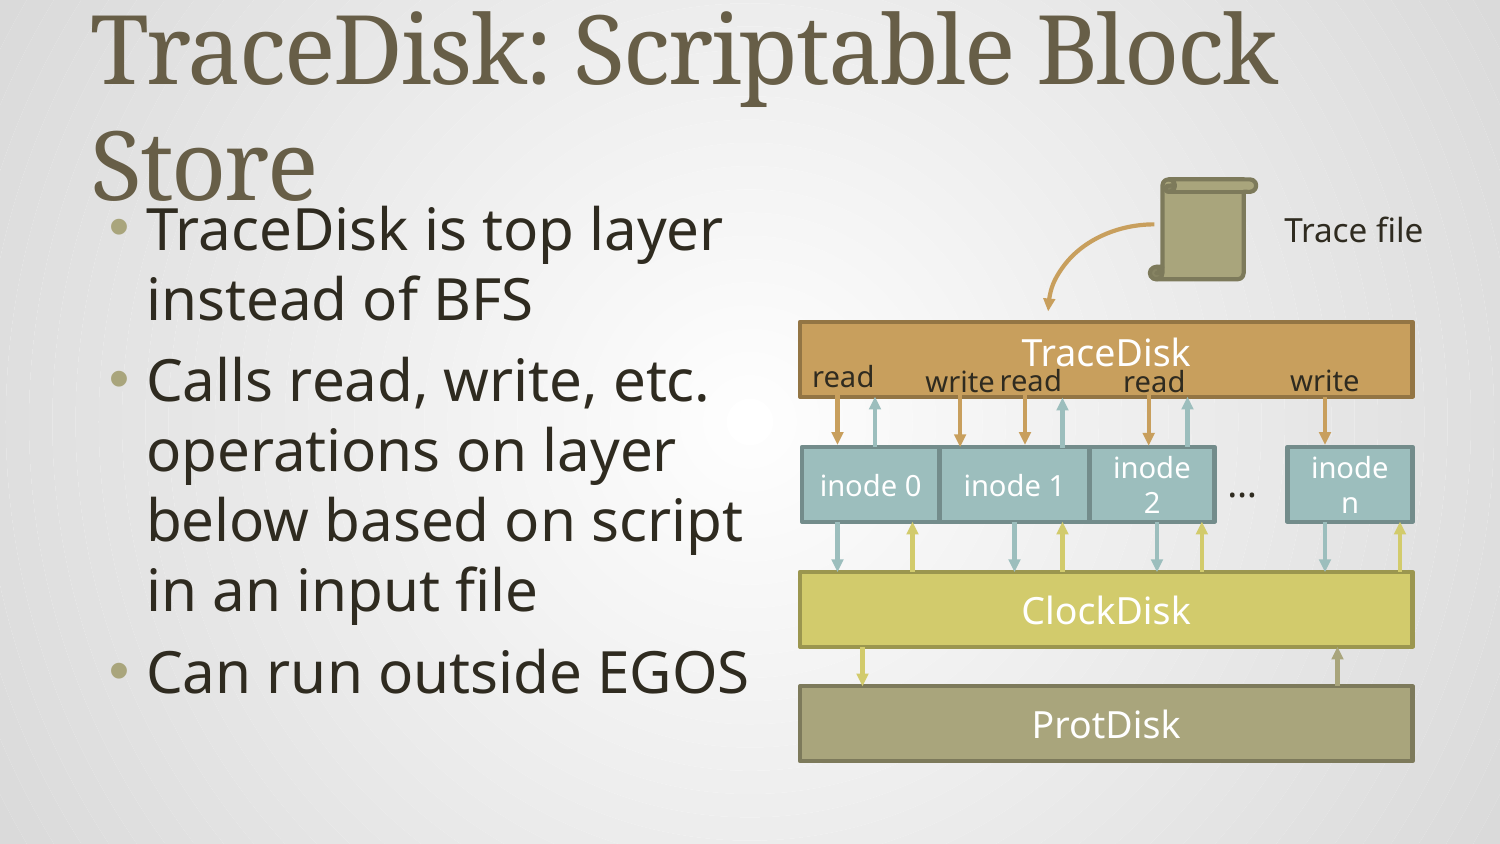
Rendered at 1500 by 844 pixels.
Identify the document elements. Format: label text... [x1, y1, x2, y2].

text_box read [1108, 355, 1201, 406]
text_box … [1212, 453, 1325, 513]
title TraceDisk: Scriptable Block Store [75, 33, 1425, 175]
text_box [1155, 177, 1259, 282]
text_box inode n [1285, 445, 1415, 524]
text_box ProtDisk [798, 684, 1415, 763]
text_box inode 0 [800, 445, 937, 524]
text_box TraceDisk [798, 320, 1415, 399]
text_box write [910, 355, 1010, 406]
text_box inode 2 [1087, 445, 1217, 524]
text_box read [797, 350, 890, 401]
text_box read [984, 354, 1077, 405]
list TraceDisk is top layer instead of BFS Calls read, write, etc. operations on layer below based on script in an input file Can run outside EGOS [75, 184, 788, 750]
text_box [1043, 222, 1155, 312]
text_box write [1275, 354, 1375, 405]
text_box inode 1 [937, 445, 1087, 524]
text_box Trace file [1269, 201, 1439, 257]
text_box ClockDisk [798, 570, 1415, 649]
